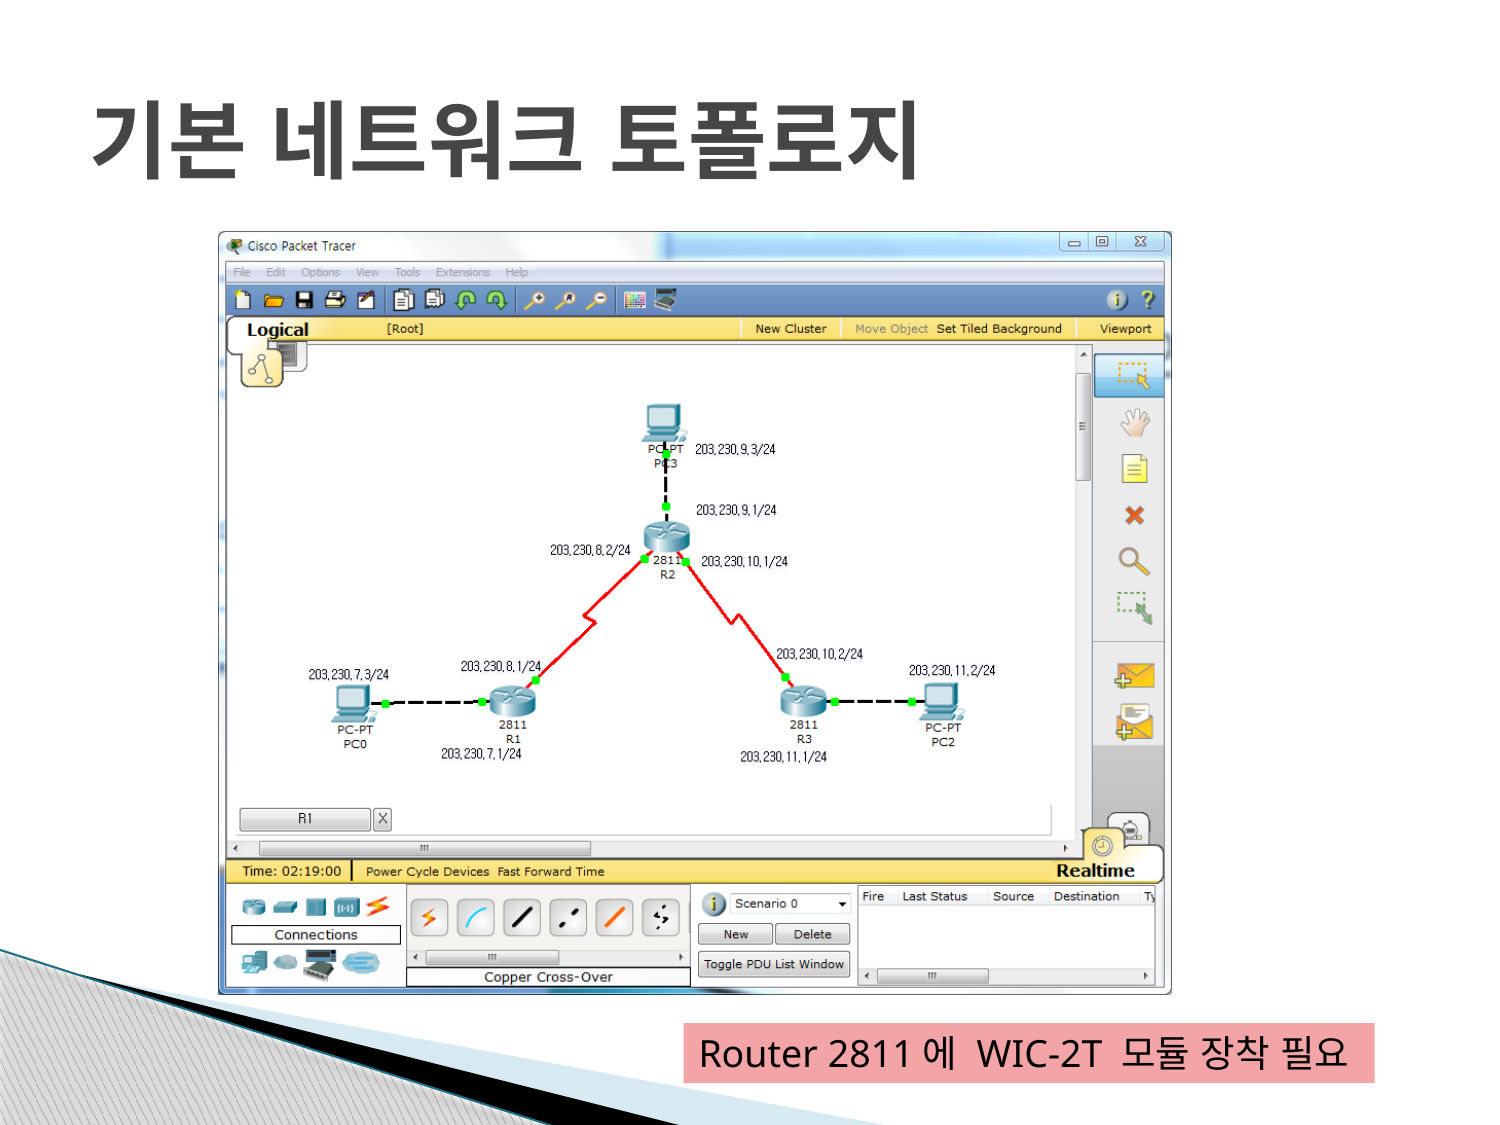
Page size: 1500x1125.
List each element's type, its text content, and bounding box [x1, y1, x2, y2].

title 기본 네트워크 토폴로지 [75, 45, 1425, 233]
text_box Router 2811에 WIC-2T 모듈 장착 필요 [683, 1023, 1375, 1083]
picture [218, 231, 1172, 996]
